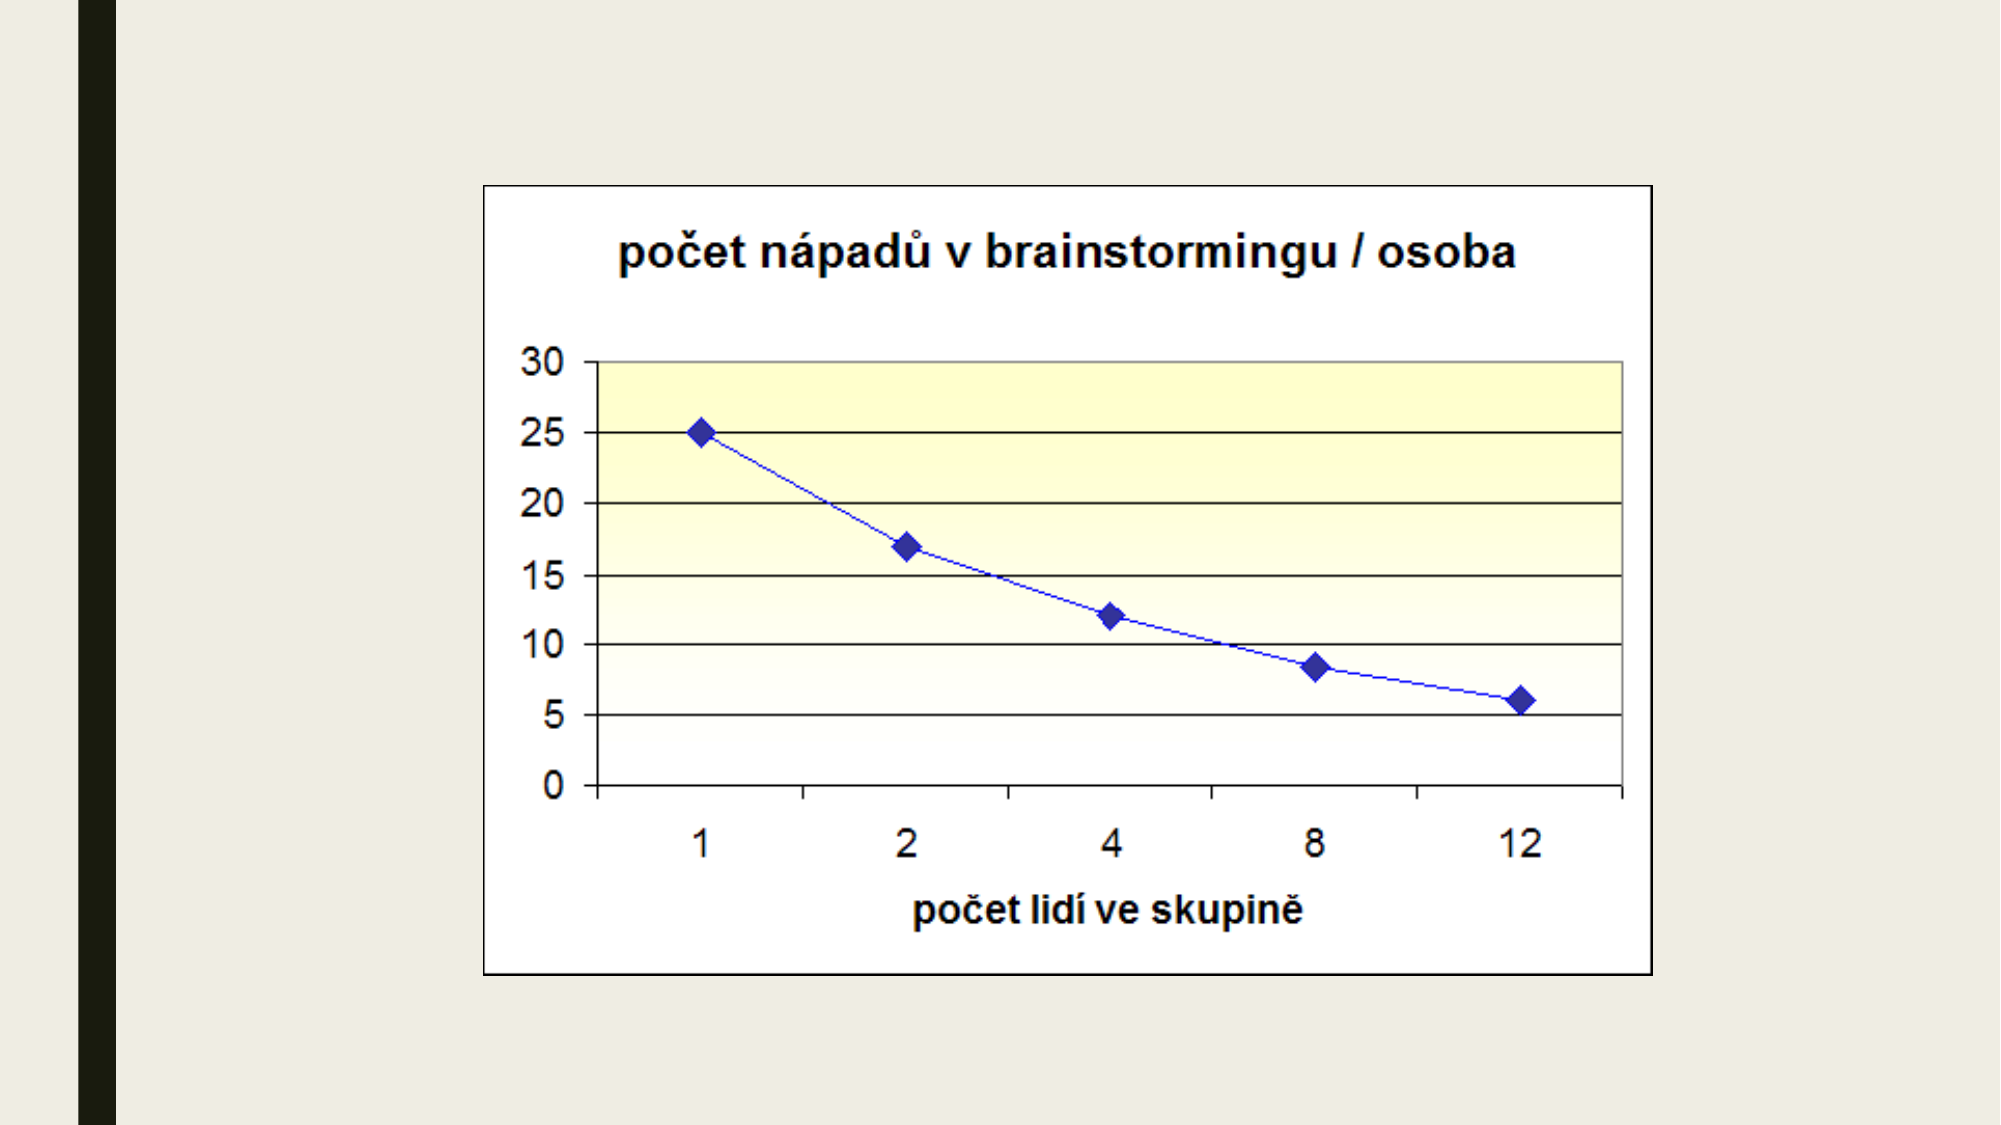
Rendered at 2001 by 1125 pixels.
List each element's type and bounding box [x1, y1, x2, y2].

picture [482, 185, 1653, 976]
